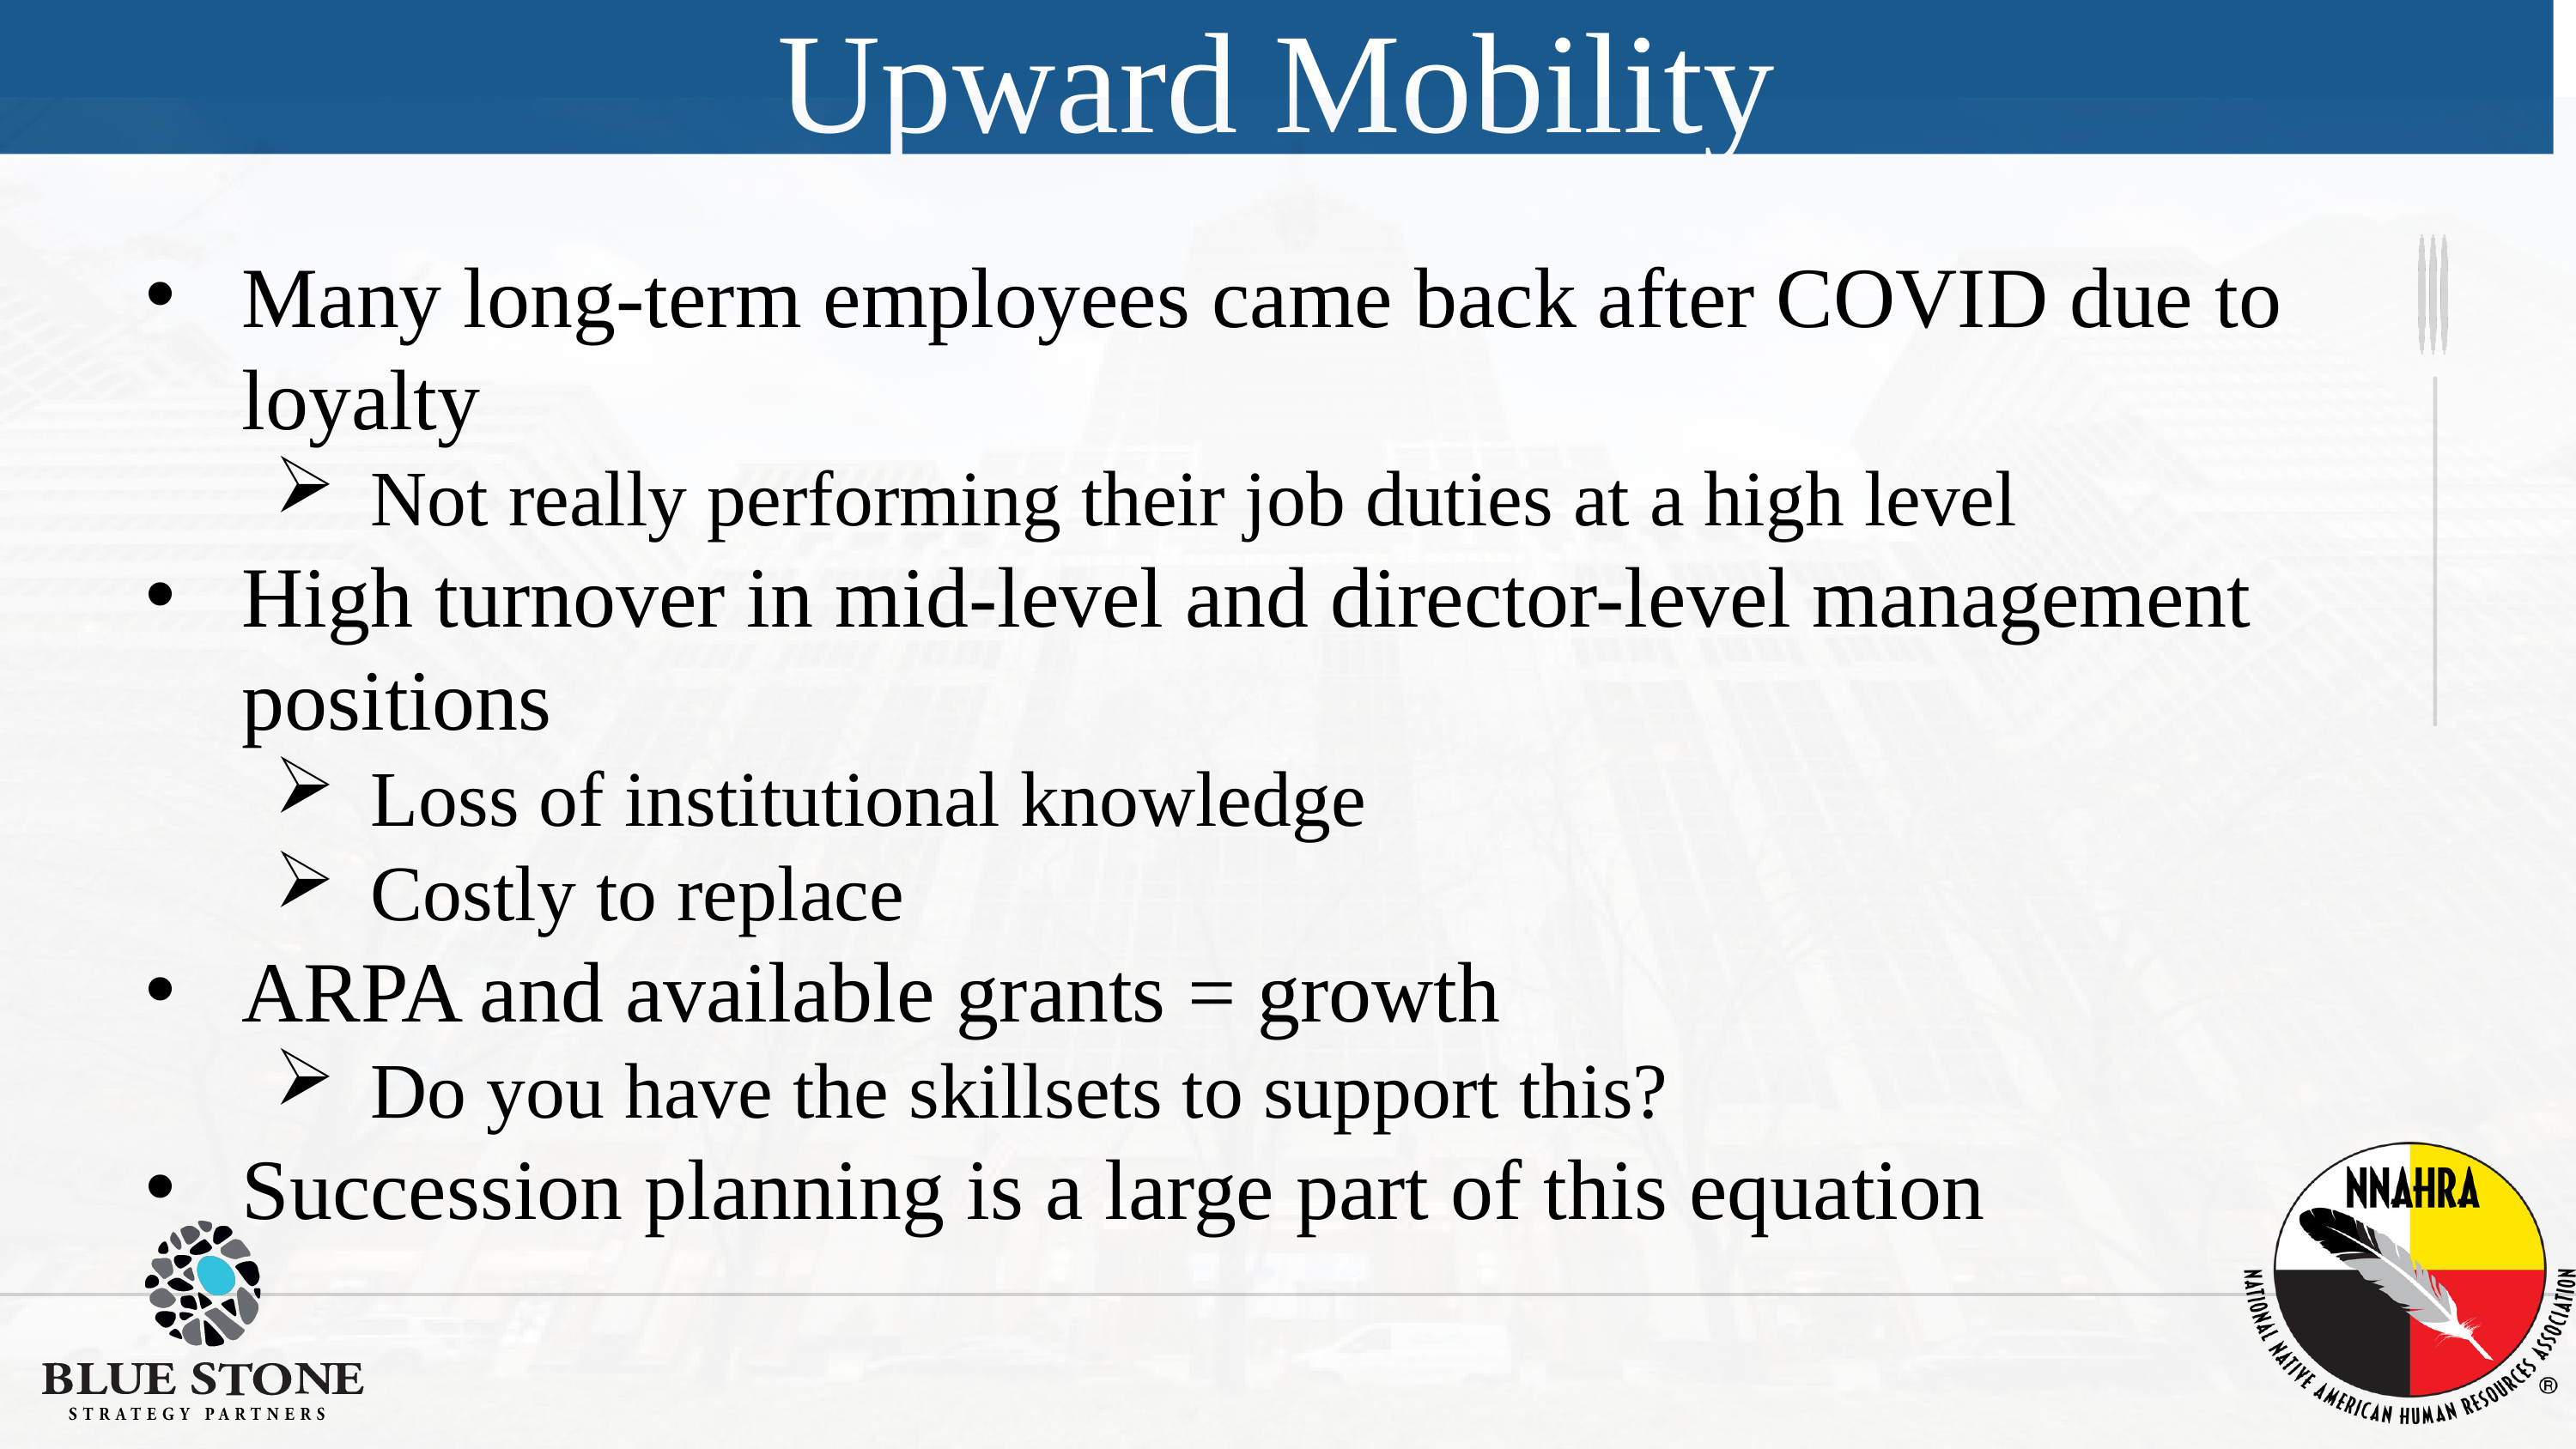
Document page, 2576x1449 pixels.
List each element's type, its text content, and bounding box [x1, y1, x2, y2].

picture [0, 97, 2576, 1449]
text_box Upward Mobility [0, 0, 2554, 95]
